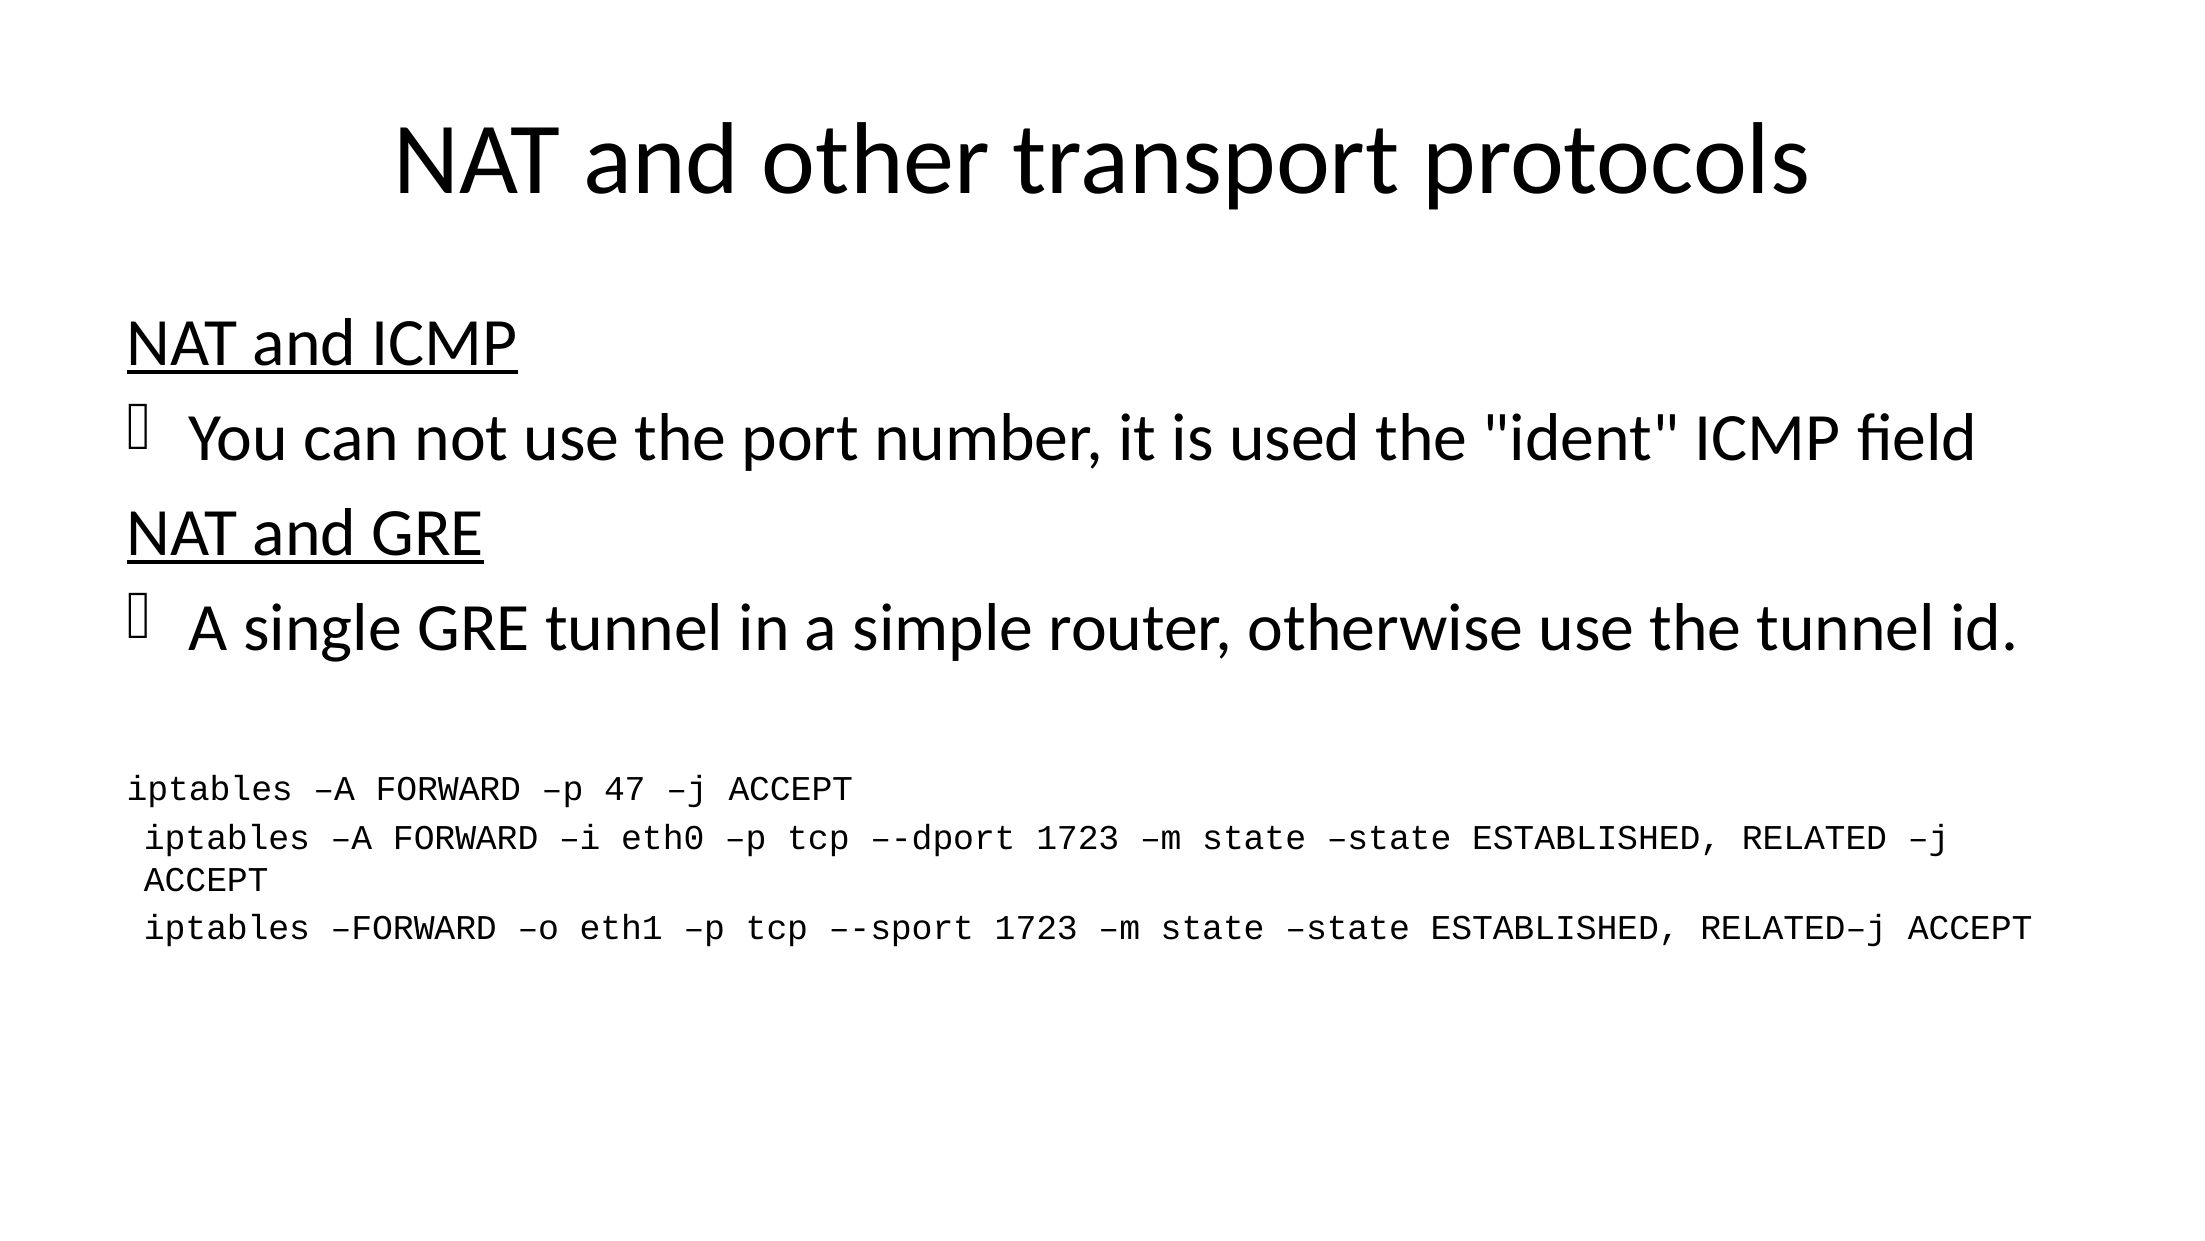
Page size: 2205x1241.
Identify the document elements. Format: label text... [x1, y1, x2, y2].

list NAT and ICMP You can not use the port number, it is used the "ident" ICMP field NAT and GRE A single GRE tunnel in a simple router, otherwise use the tunnel id. iptables –A FORWARD –p 47 –j ACCEPT iptables –A FORWARD –i eth0 –p tcp –-dport 1723 –m state –state ESTABLISHED, RELATED –j ACCEPT iptables –FORWARD –o eth1 –p tcp –-sport 1723 –m state –state ESTABLISHED, RELATED–j ACCEPT [110, 289, 2095, 1108]
title NAT and other transport protocols [110, 49, 2095, 257]
